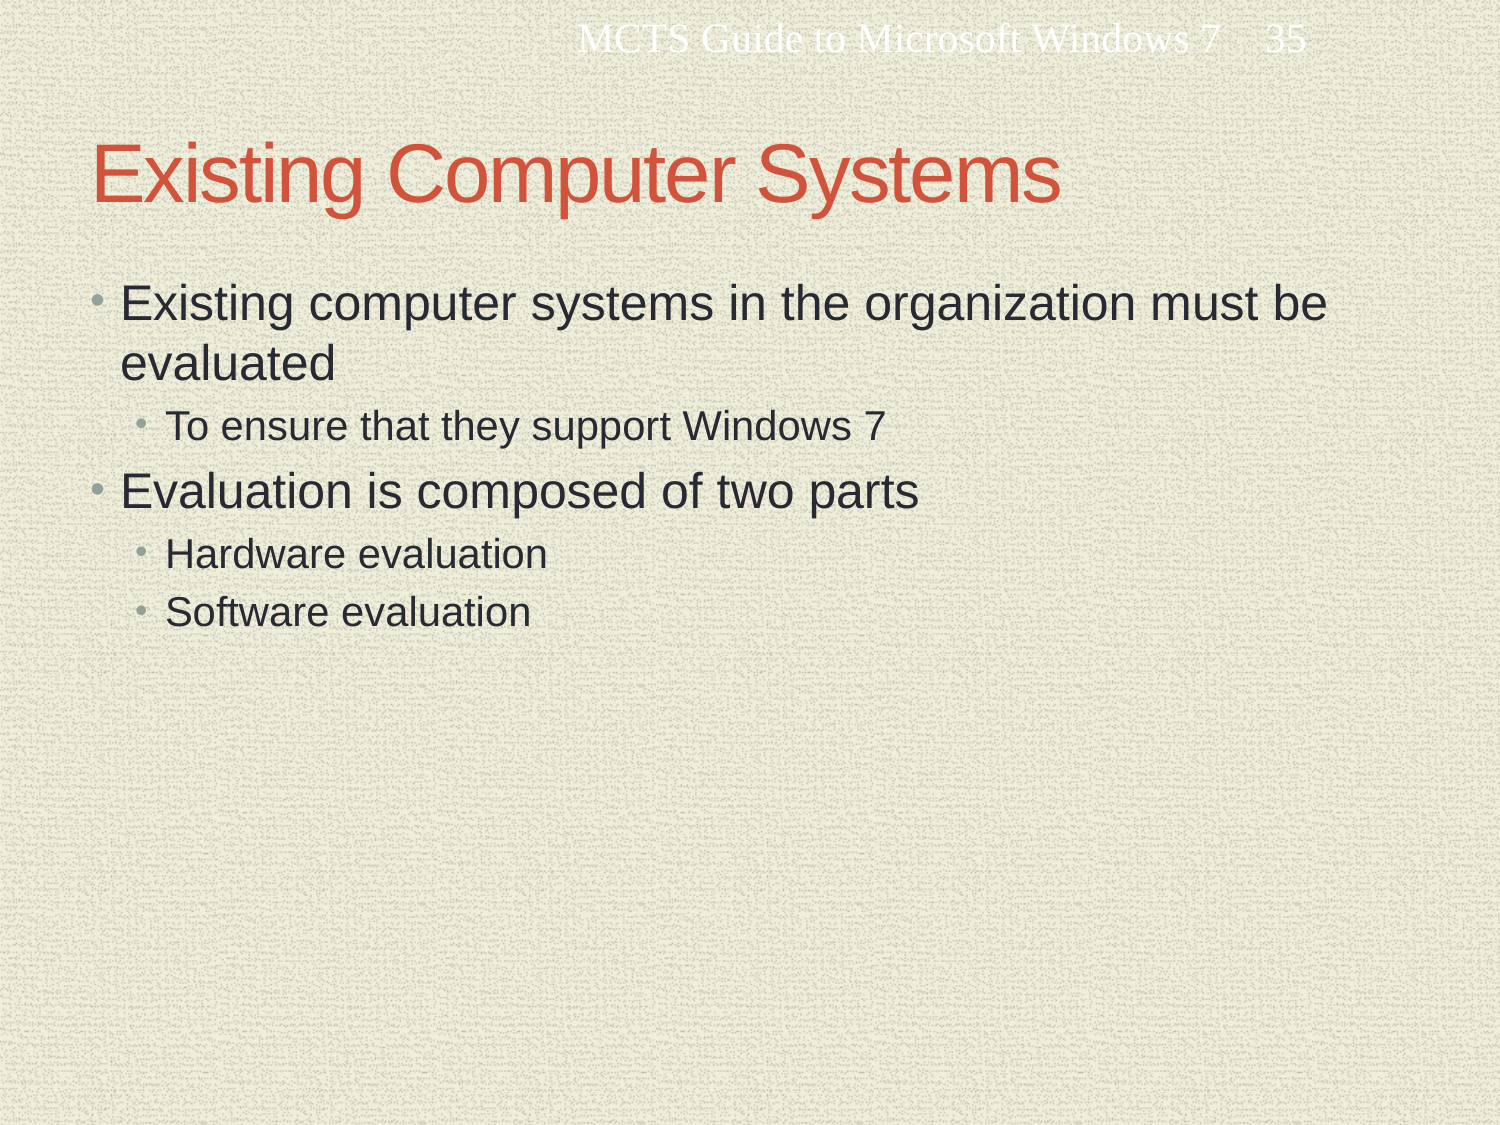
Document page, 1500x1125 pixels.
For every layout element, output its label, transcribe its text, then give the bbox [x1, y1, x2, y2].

list Existing computer systems in the organization must be evaluated To ensure that they support Windows 7 Evaluation is composed of two parts Hardware evaluation Software evaluation [75, 262, 1425, 1063]
title Existing Computer Systems [75, 87, 1425, 250]
footer MCTS Guide to Microsoft Windows 7 [562, 3, 1238, 57]
slide_number 35 [1250, 3, 1425, 57]
